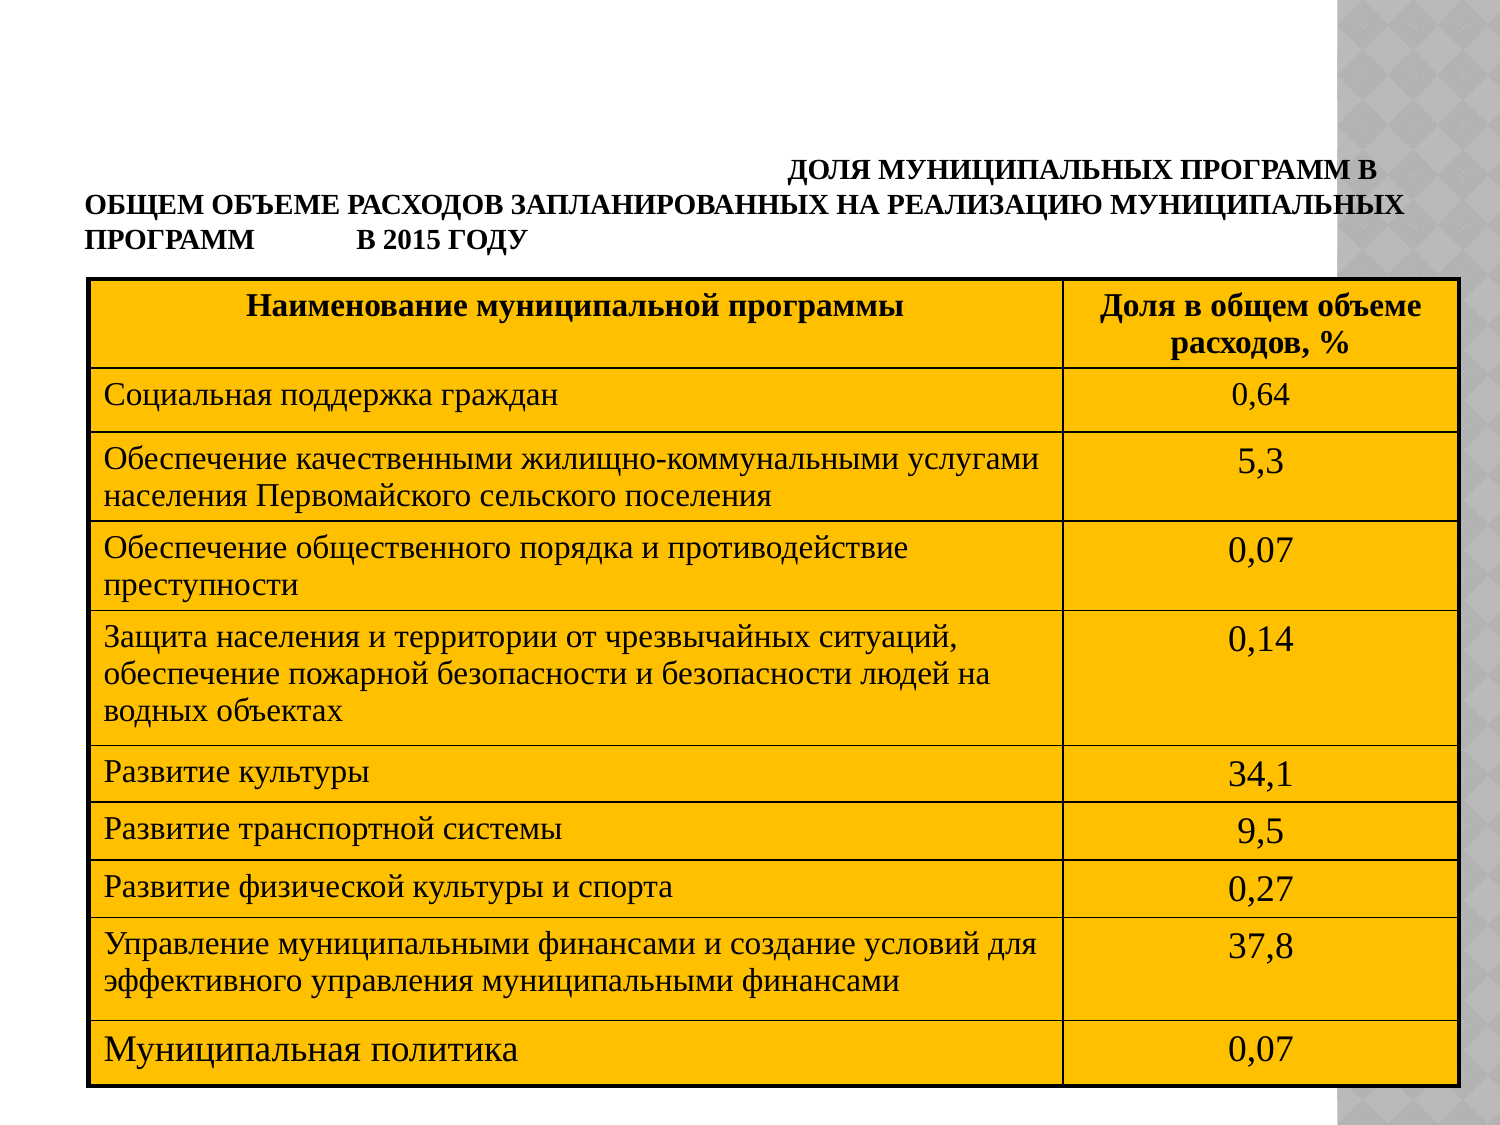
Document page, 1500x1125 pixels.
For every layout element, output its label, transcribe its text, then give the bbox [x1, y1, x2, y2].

table_cell Обеспечение качественными жилищно-коммунальными услугами населения Первомайского сельского поселения [91, 433, 1062, 520]
table_cell 0,07 [1064, 1021, 1457, 1084]
table_cell Защита населения и территории от чрезвычайных ситуаций, обеспечение пожарной безопасности и безопасности людей на водных объектах [91, 611, 1062, 745]
table_cell Обеспечение общественного порядка и противодействие преступности [91, 522, 1062, 610]
table_cell Управление муниципальными финансами и создание условий для эффективного управления муниципальными финансами [91, 918, 1062, 1020]
table_cell Муниципальная политика [91, 1021, 1062, 1084]
title Доля муниципальных программ в общем объеме расходов запланированных на реализацию муниципальных программ в 2015 году [76, 0, 1427, 256]
table_cell Развитие физической культуры и спорта [91, 861, 1062, 917]
table_header Доля в общем объеме расходов, % [1064, 281, 1457, 367]
table_cell Развитие культуры [91, 746, 1062, 801]
table_cell 37,8 [1064, 918, 1457, 1020]
table_cell 9,5 [1064, 803, 1457, 859]
table_cell Развитие транспортной системы [91, 803, 1062, 859]
table_cell Социальная поддержка граждан [91, 369, 1062, 431]
table_cell 0,64 [1064, 369, 1457, 431]
table_header Наименование муниципальной программы [91, 281, 1062, 367]
table_cell 0,14 [1064, 611, 1457, 745]
table_cell 34,1 [1064, 746, 1457, 801]
table_cell 5,3 [1064, 433, 1457, 520]
table_cell 0,07 [1064, 522, 1457, 610]
table_cell 0,27 [1064, 861, 1457, 917]
